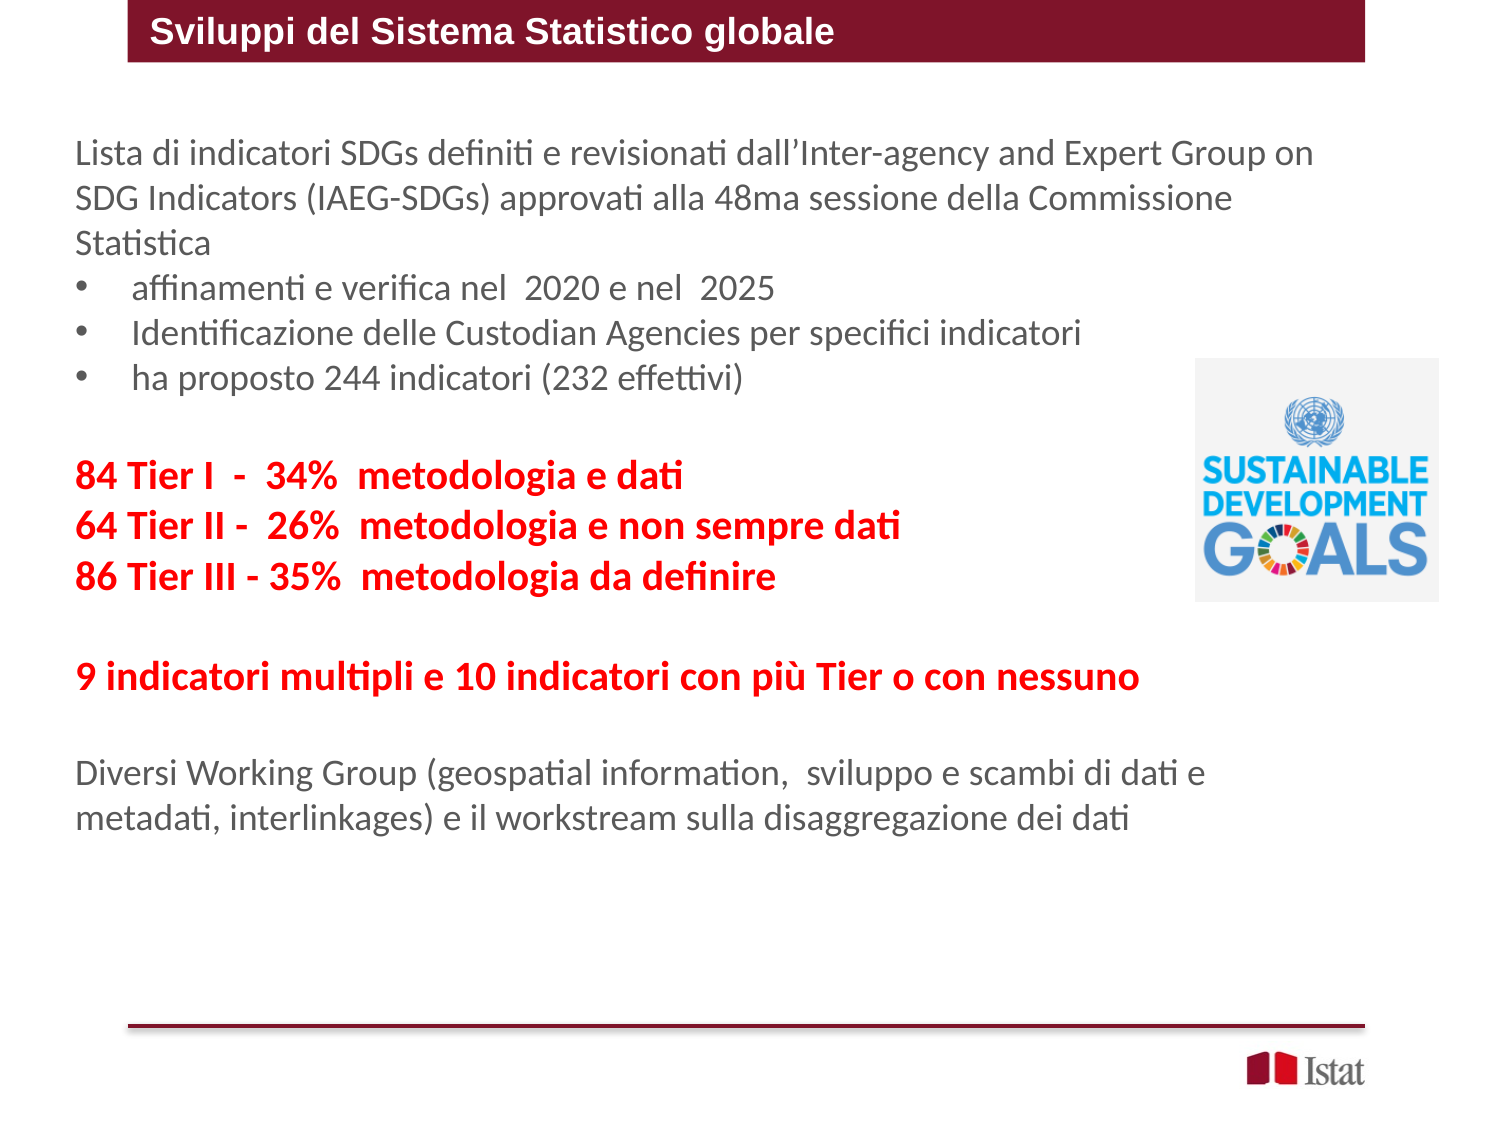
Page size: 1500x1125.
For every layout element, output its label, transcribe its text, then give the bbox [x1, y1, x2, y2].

text_box Sviluppi del Sistema Statistico globale [134, 0, 1366, 60]
text_box Lista di indicatori SDGs definiti e revisionati dall’Inter-agency and Expert Group on SDG Indicators (IAEG-SDGs) approvati alla 48ma sessione della Commissione Statistica affinamenti e verifica nel 2020 e nel 2025 Identificazione delle Custodian Agencies per specifici indicatori ha proposto 244 indicatori (232 effettivi) 84 Tier I - 34% metodologia e dati 64 Tier II - 26% metodologia e non sempre dati 86 Tier III - 35% metodologia da definire 9 indicatori multipli e 10 indicatori con più Tier o con nessuno Diversi Working Group (geospatial information, sviluppo e scambi di dati e metadati, interlinkages) e il workstream sulla disaggregazione dei dati [60, 70, 1373, 846]
picture [1195, 358, 1439, 603]
picture [1239, 1041, 1373, 1096]
